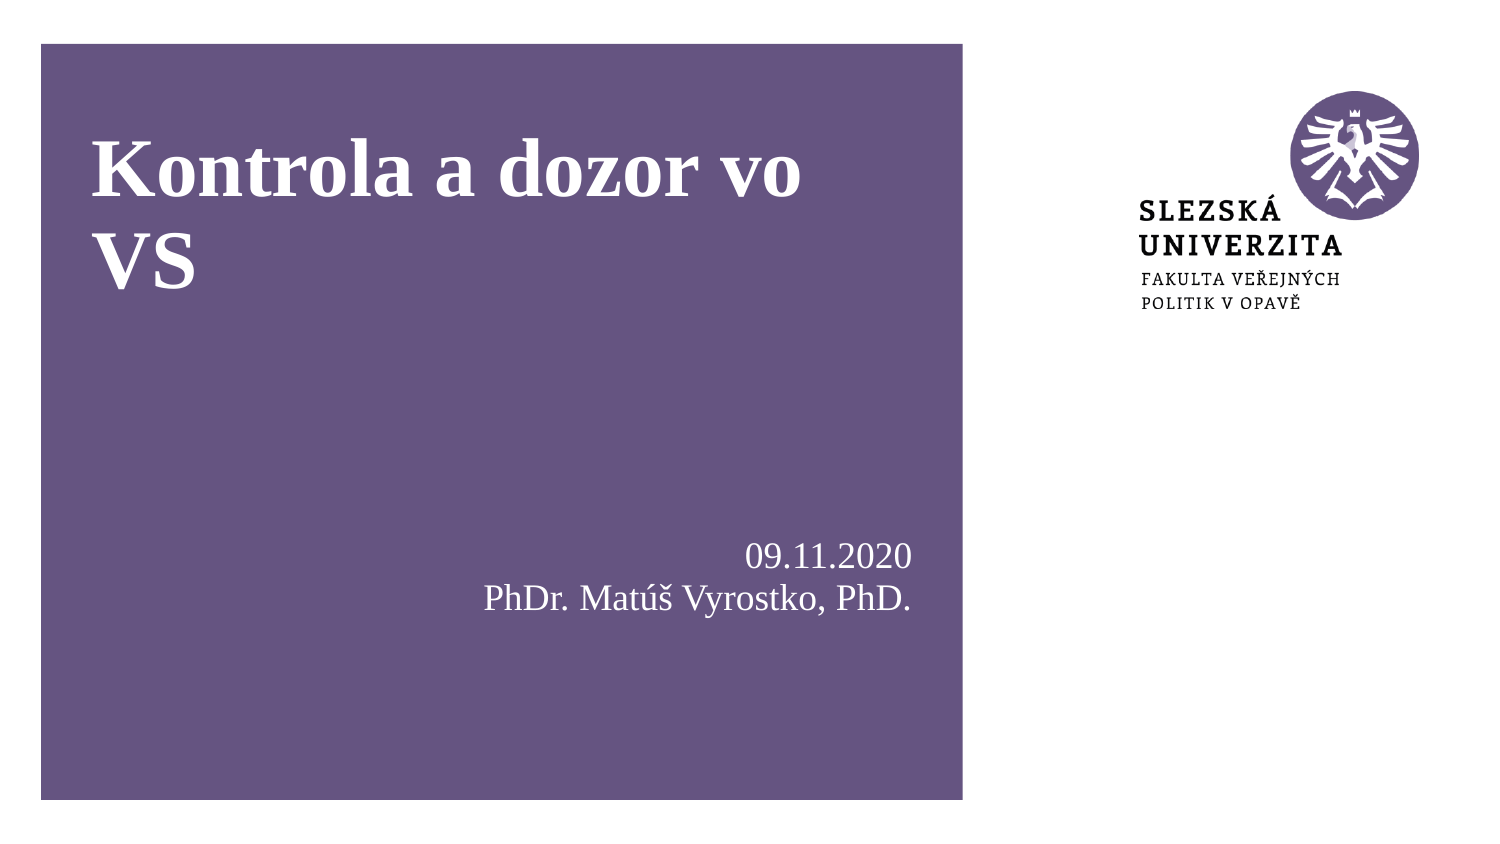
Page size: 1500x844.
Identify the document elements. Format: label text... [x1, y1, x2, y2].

picture [1139, 90, 1419, 309]
text_box [39, 42, 965, 802]
title Kontrola a dozor vo VS [76, 114, 916, 470]
subtitle 09.11.2020 PhDr. Matúš Vyrostko, PhD. [289, 528, 928, 753]
